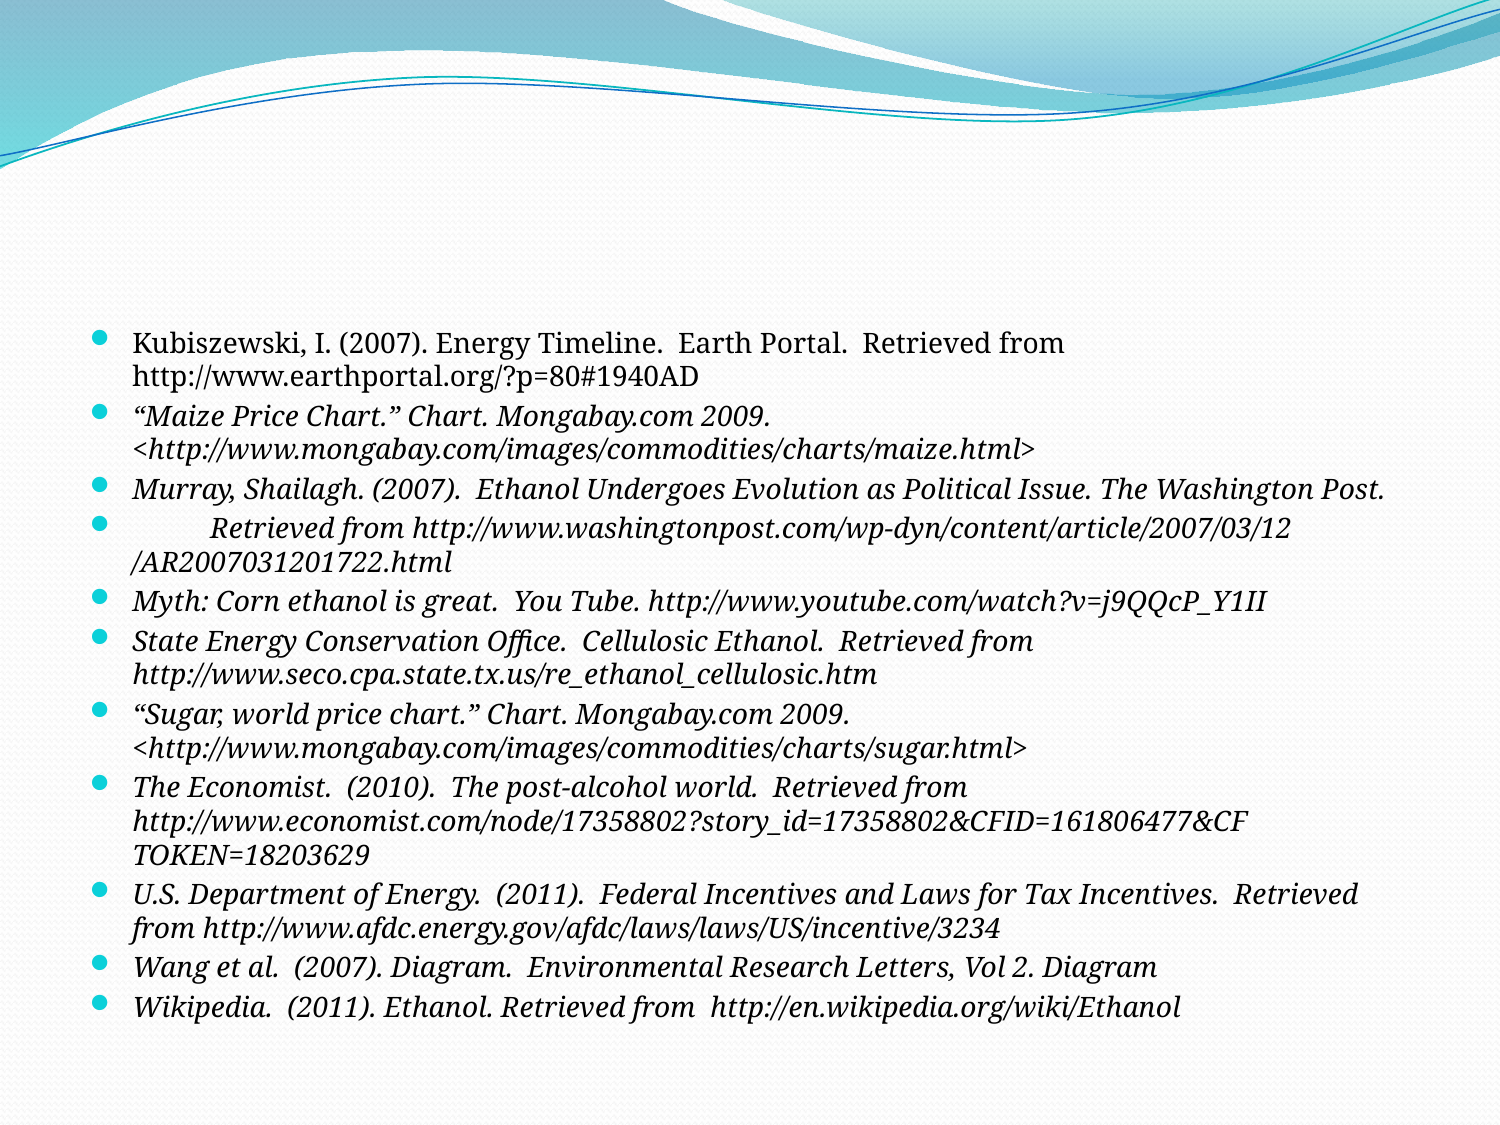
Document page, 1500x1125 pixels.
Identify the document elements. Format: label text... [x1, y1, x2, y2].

list Kubiszewski, I. (2007). Energy Timeline. Earth Portal. Retrieved from http://www.earthportal.org/?p=80#1940AD “Maize Price Chart.” Chart. Mongabay.com 2009. <http://www.mongabay.com/images/commodities/charts/maize.html> Murray, Shailagh. (2007). Ethanol Undergoes Evolution as Political Issue. The Washington Post. Retrieved from http://www.washingtonpost.com/wp-dyn/content/article/2007/03/12 /AR2007031201722.html Myth: Corn ethanol is great. You Tube. http://www.youtube.com/watch?v=j9QQcP_Y1II State Energy Conservation Office. Cellulosic Ethanol. Retrieved from http://www.seco.cpa.state.tx.us/re_ethanol_cellulosic.htm “Sugar, world price chart.” Chart. Mongabay.com 2009. <http://www.mongabay.com/images/commodities/charts/sugar.html> The Economist. (2010). The post-alcohol world. Retrieved from http://www.economist.com/node/17358802?story_id=17358802&CFID=161806477&CF TOKEN=18203629 U.S. Department of Energy. (2011). Federal Incentives and Laws for Tax Incentives. Retrieved from http://www.afdc.energy.gov/afdc/laws/laws/US/incentive/3234 Wang et al. (2007). Diagram. Environmental Research Letters, Vol 2. Diagram Wikipedia. (2011). Ethanol. Retrieved from http://en.wikipedia.org/wiki/Ethanol [75, 317, 1425, 1038]
